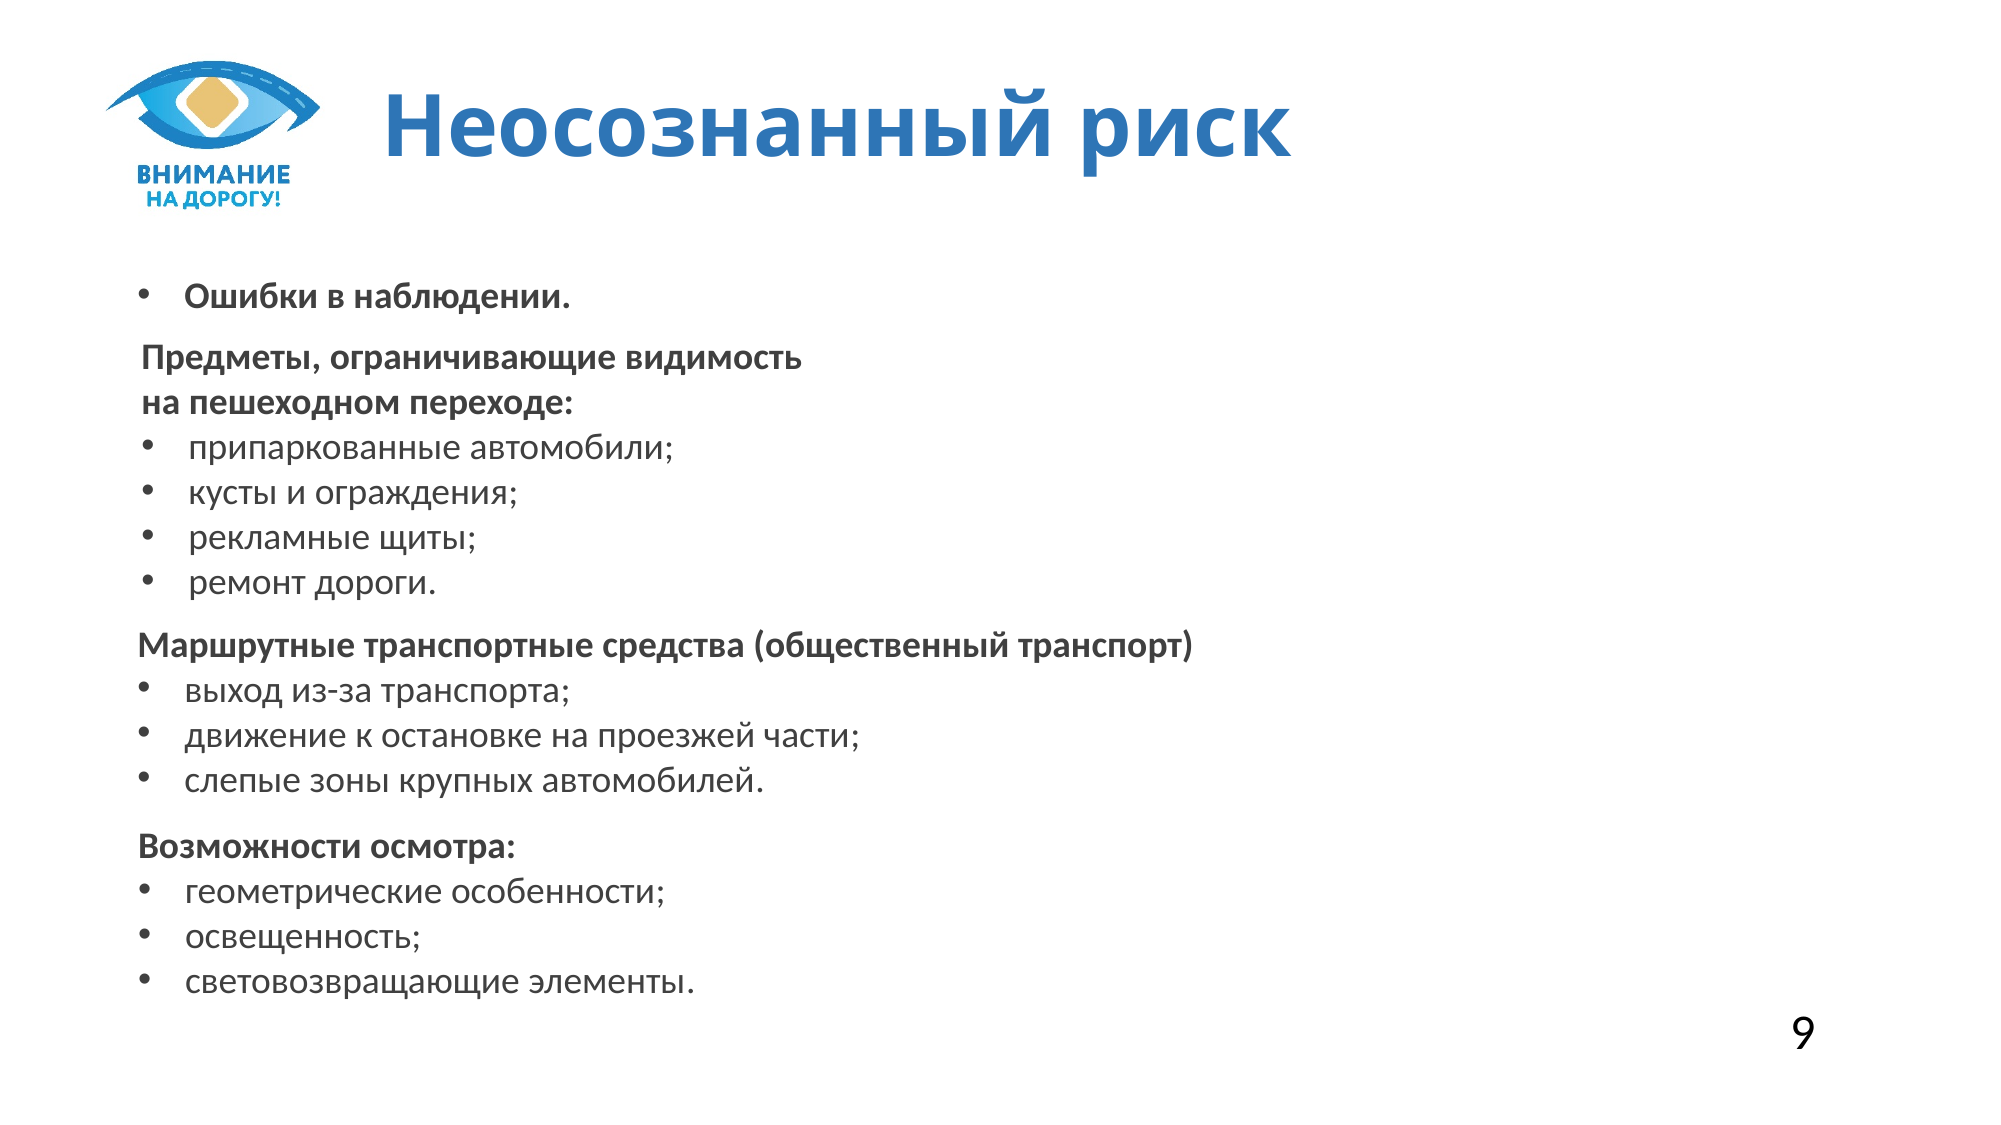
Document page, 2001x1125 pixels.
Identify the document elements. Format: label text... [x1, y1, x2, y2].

text_box Возможности осмотра: геометрические особенности; освещенность; световозвращающие элементы. [123, 813, 711, 1009]
text_box 9 [1775, 992, 1952, 1067]
picture [88, 53, 334, 229]
text_box Неосознанный риск [365, 73, 2000, 183]
text_box Ошибки в наблюдении. [122, 263, 1696, 324]
text_box Предметы, ограничивающие видимость на пешеходном переходе: припаркованные автомобили; кусты и ограждения; рекламные щиты; ремонт дороги. [126, 324, 827, 610]
text_box Маршрутные транспортные средства (общественный транспорт) выход из-за транспорта; движение к остановке на проезжей части; слепые зоны крупных автомобилей. [122, 612, 1279, 852]
